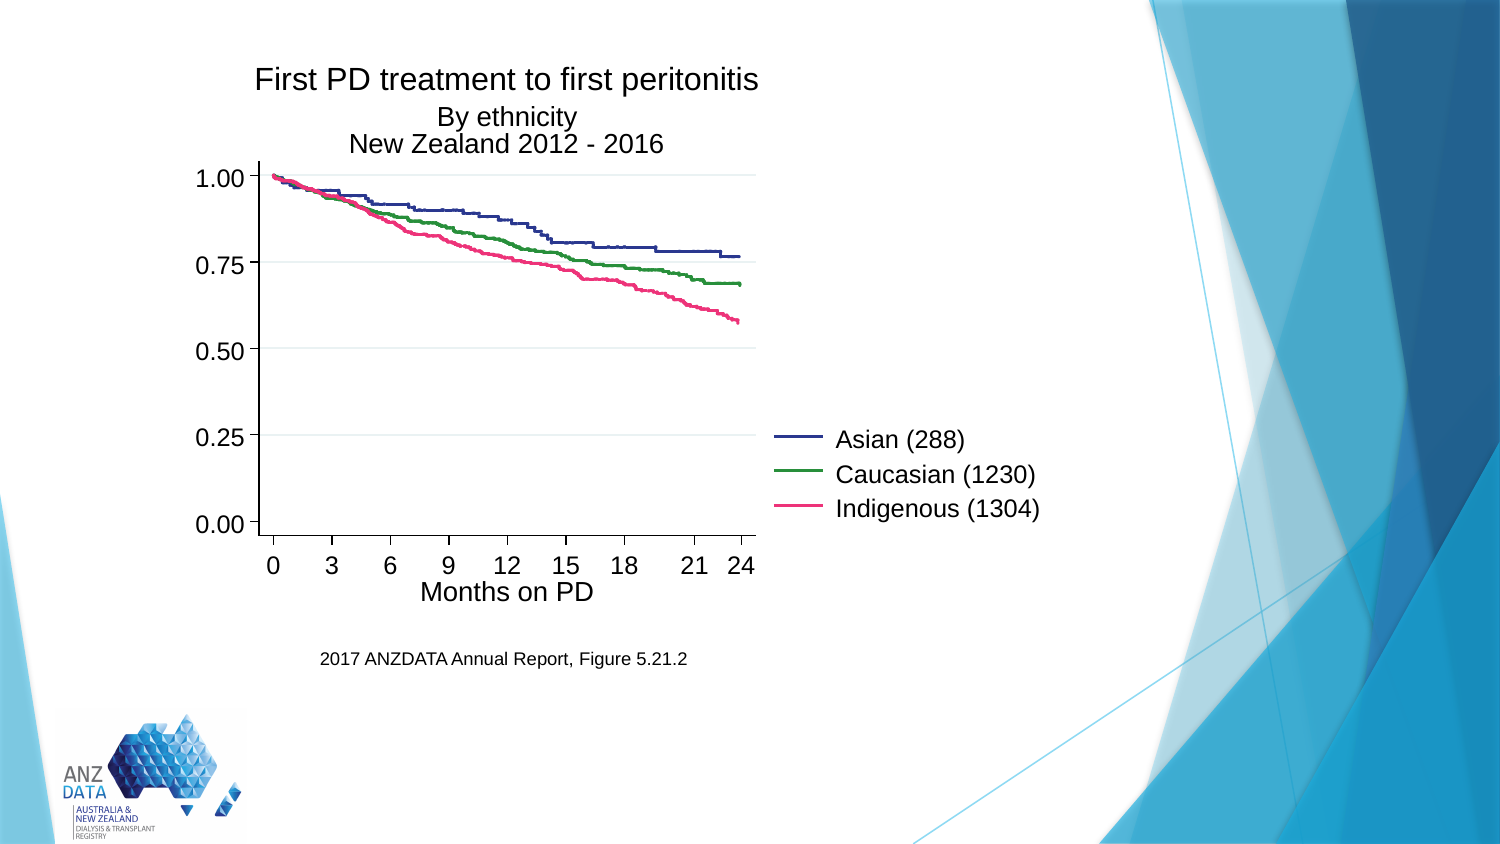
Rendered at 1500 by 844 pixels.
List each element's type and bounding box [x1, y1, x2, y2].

picture [55, 708, 247, 844]
list [160, 34, 1071, 697]
